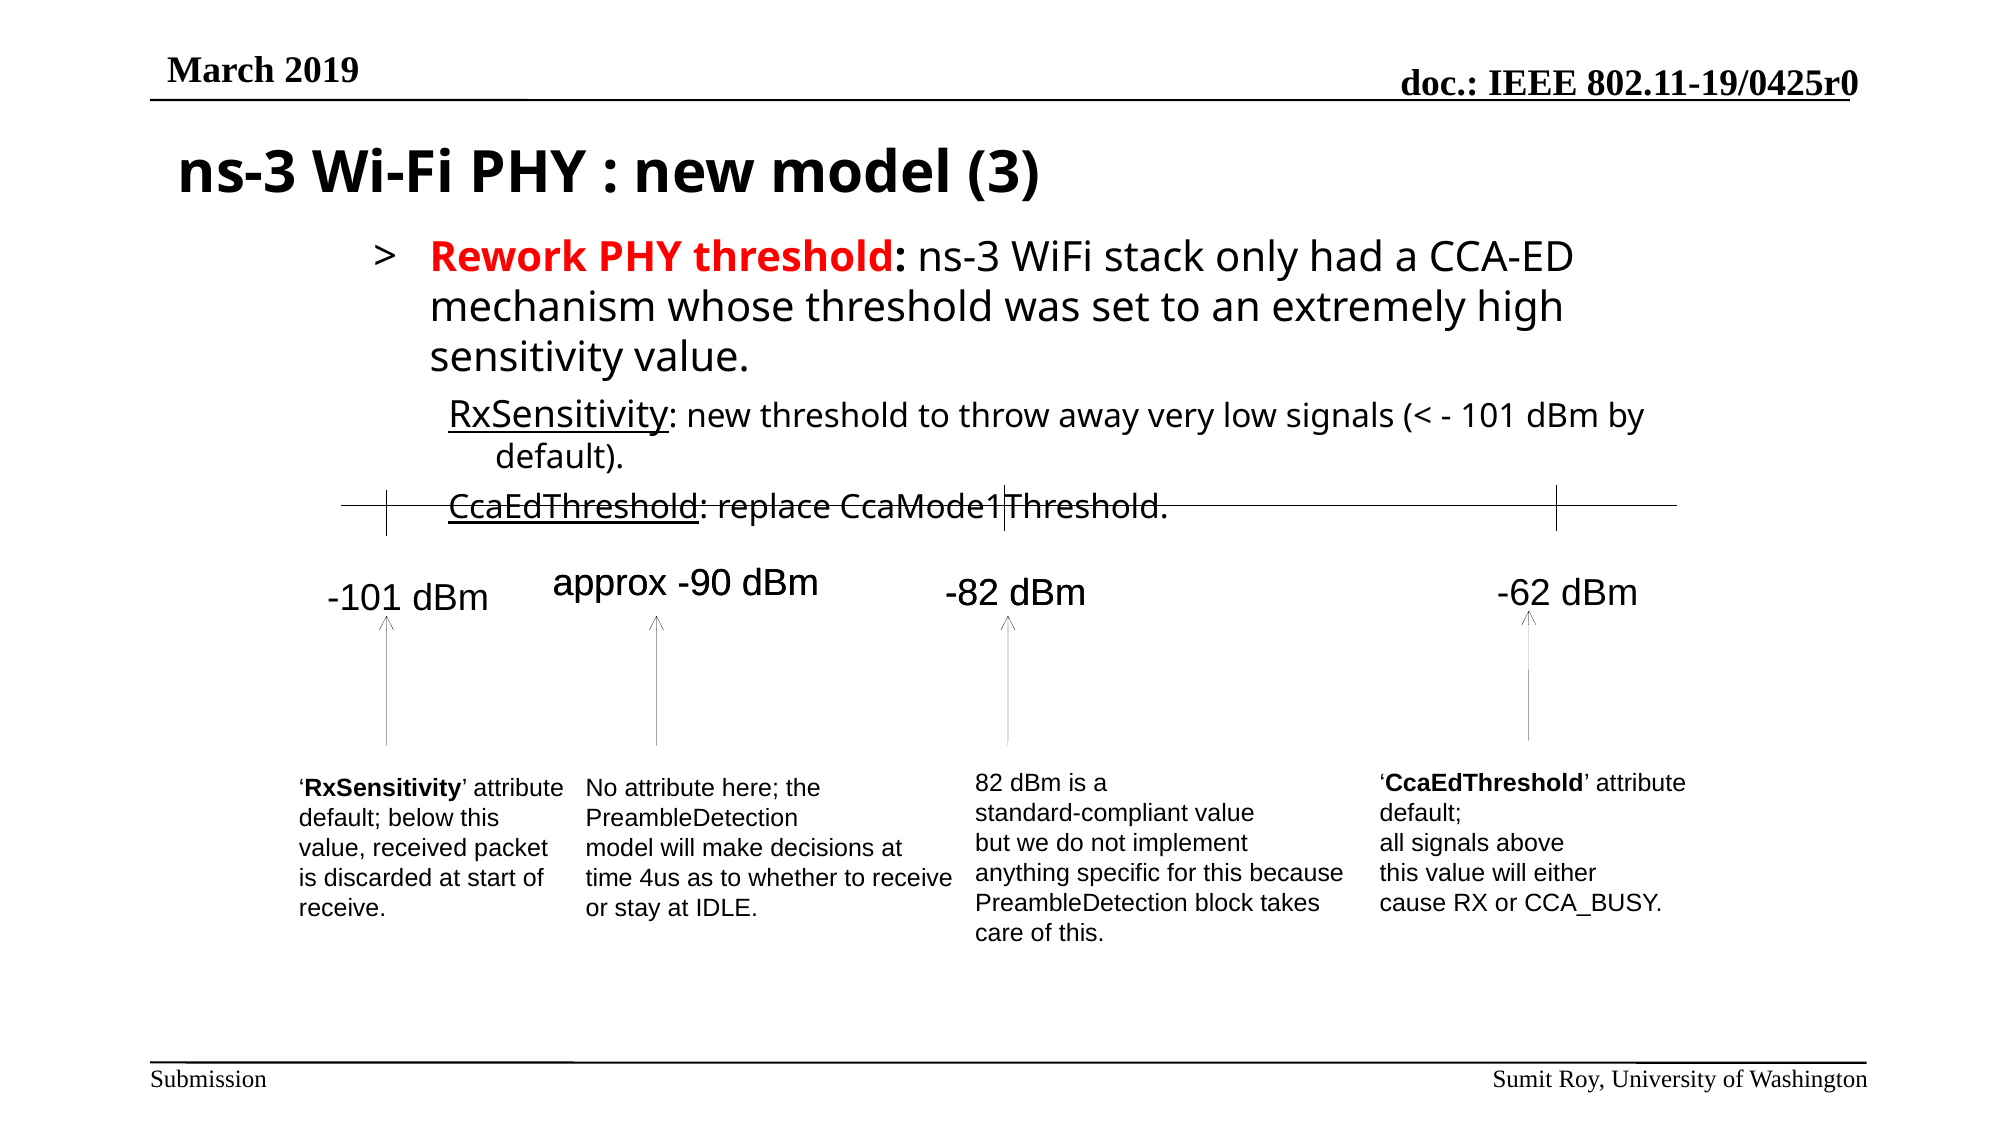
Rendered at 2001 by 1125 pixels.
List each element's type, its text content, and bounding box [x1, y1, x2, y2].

text_box 82 dBm is a standard-compliant value but we do not implement anything specific for this because PreambleDetection block takes care of this. [960, 759, 1360, 954]
text_box approx -90 dBm [538, 550, 835, 611]
text_box [649, 615, 664, 746]
text_box ‘CcaEdThreshold’ attribute default; all signals above this value will either cause RX or CCA_BUSY. [1364, 758, 1702, 954]
text_box ‘RxSensitivity’ attribute default; below this value, received packet is discarded at start of receive. [284, 763, 601, 959]
text_box -62 dBm [1482, 560, 1654, 621]
footer Sumit Roy, University of Washington [1171, 1061, 1869, 1093]
text_box [379, 615, 394, 746]
text_box -101 dBm [312, 565, 505, 626]
list ns-3 Wi-Fi PHY : new model (3) [162, 120, 1953, 213]
text_box No attribute here; the PreambleDetection model will make decisions at time 4us as to whether to receive or stay at IDLE. [570, 763, 960, 929]
text_box -82 dBm [930, 560, 1102, 621]
list Rework PHY threshold: ns-3 WiFi stack only had a CCA-ED mechanism whose threshold was set to an extremely high sensitivity value. RxSensitivity: new threshold to throw away very low signals (< - 101 dBm by default). CcaEdThreshold: replace CcaMode1Threshold. [357, 221, 1776, 954]
